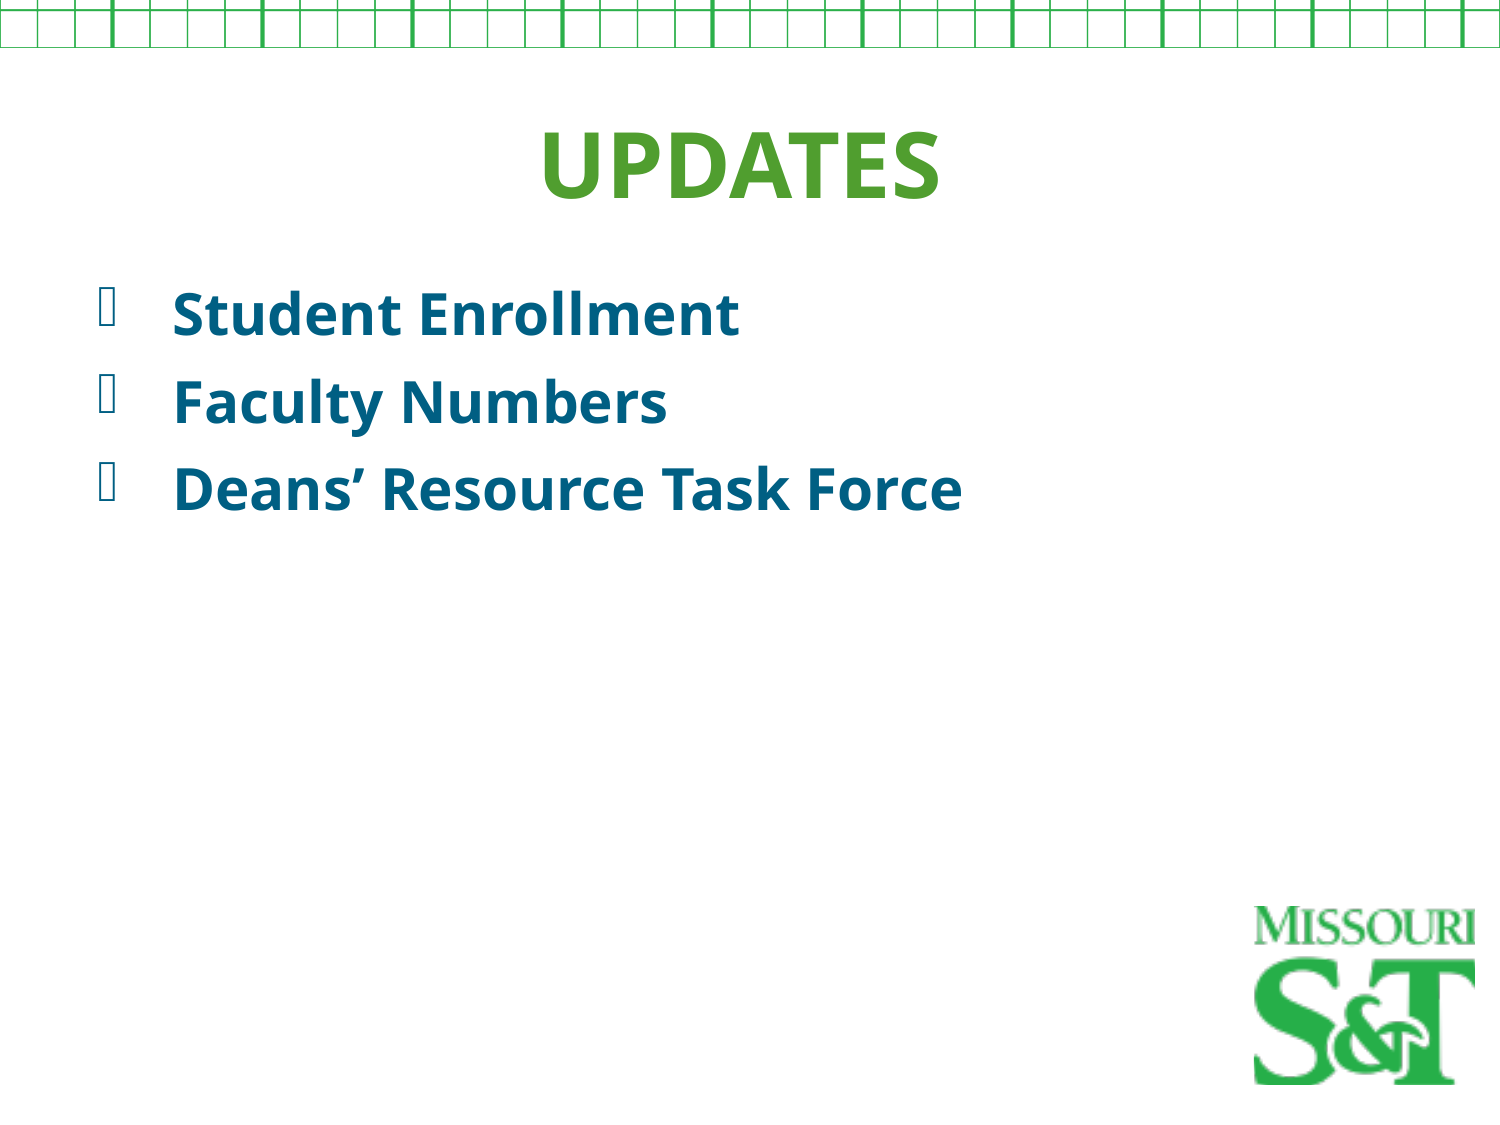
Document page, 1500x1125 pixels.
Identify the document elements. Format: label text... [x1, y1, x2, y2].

list UPDATES [483, 99, 996, 198]
list Student Enrollment Faculty Numbers Deans’ Resource Task Force [82, 252, 1421, 954]
picture [0, 0, 1500, 48]
